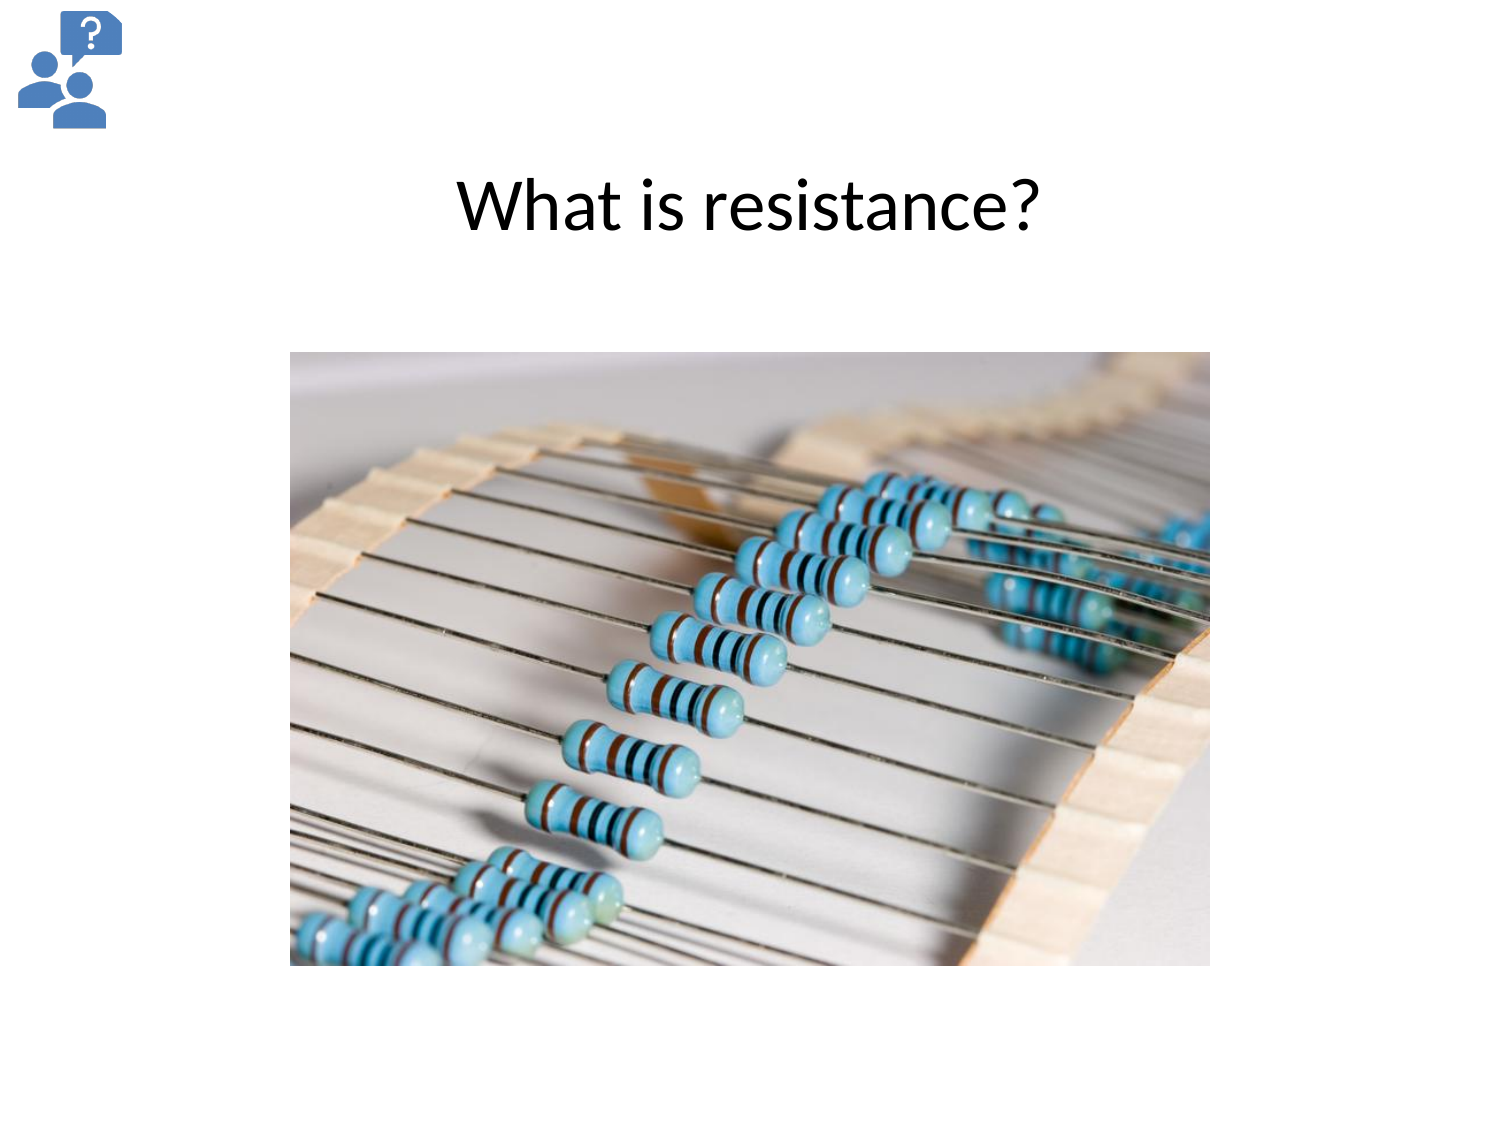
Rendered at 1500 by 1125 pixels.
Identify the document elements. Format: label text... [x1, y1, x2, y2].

picture [192, 352, 1308, 967]
title What is resistance? [112, 79, 1388, 321]
text_box [0, 0, 140, 140]
